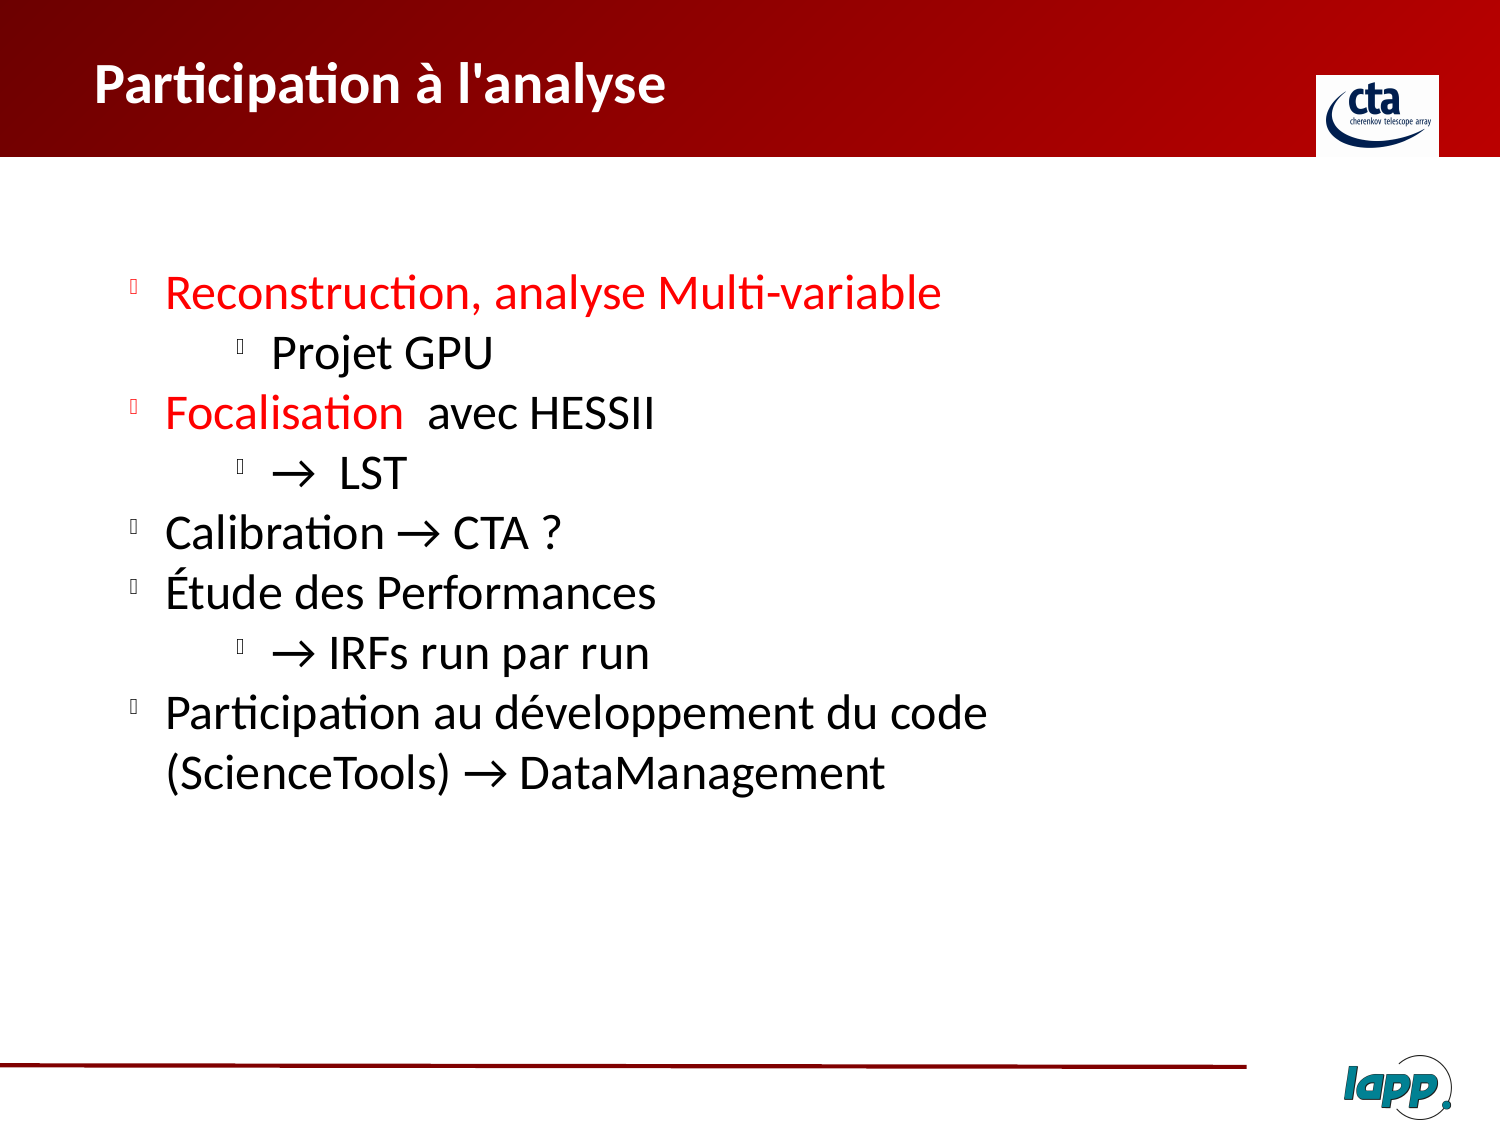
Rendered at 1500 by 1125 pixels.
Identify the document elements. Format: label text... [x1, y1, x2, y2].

picture [1343, 1055, 1452, 1120]
text_box Reconstruction, analyse Multi-variable Projet GPU Focalisation avec HESSII → LST Calibration → CTA ? Étude des Performances → IRFs run par run Participation au développement du code (ScienceTools) → DataManagement [94, 259, 1276, 933]
text_box Participation à l'analyse [0, 2, 1500, 159]
